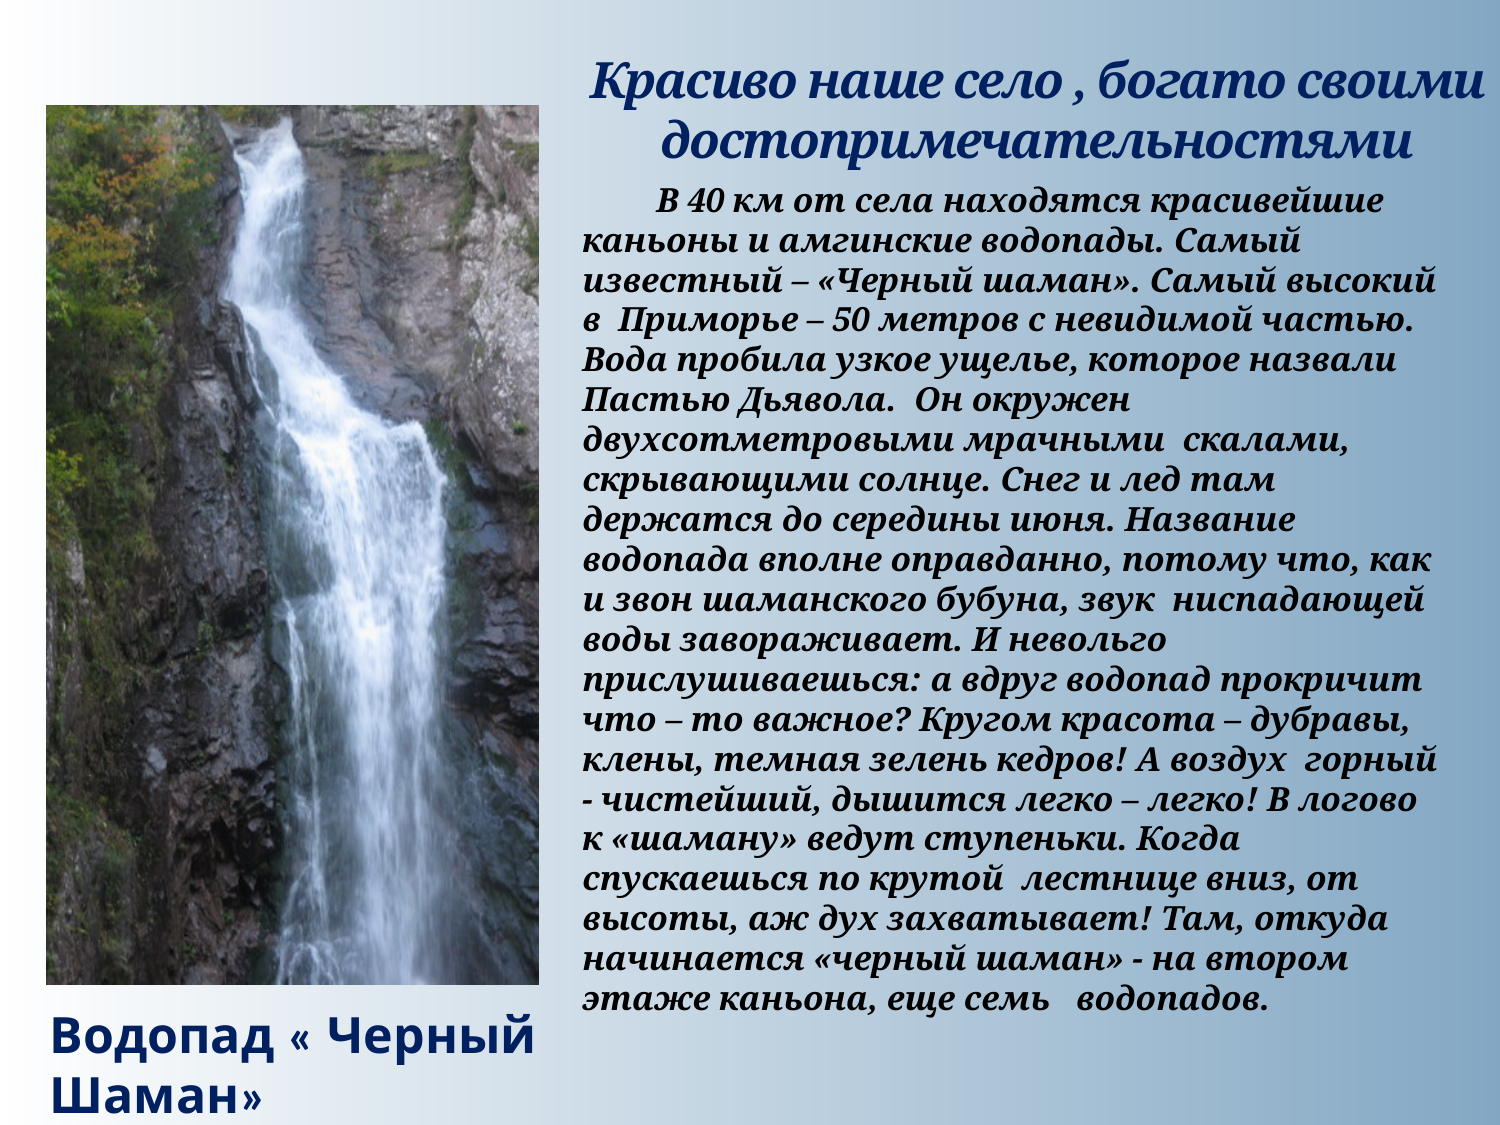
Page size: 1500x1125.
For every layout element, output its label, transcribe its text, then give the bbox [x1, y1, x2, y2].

title Красиво наше село , богато своими достопримечательностями [574, 0, 1500, 176]
text_box Водопад « Черный Шаман» [35, 996, 680, 1125]
picture [46, 105, 539, 985]
text_box В 40 км от села находятся красивейшие каньоны и амгинские водопады. Самый известный – «Черный шаман». Самый высокий в Приморье – 50 метров с невидимой частью. Вода пробила узкое ущелье, которое назвали Пастью Дьявола. Он окружен двухсотметровыми мрачными скалами, скрывающими солнце. Снег и лед там держатся до середины июня. Название водопада вполне оправданно, потому что, как и звон шаманского бубуна, звук ниспадающей воды завораживает. И невольго прислушиваешься: а вдруг водопад прокричит что – то важное? Кругом красота – дубравы, клены, темная зелень кедров! А воздух горный - чистейший, дышится легко – легко! В логово к «шаману» ведут ступеньки. Когда спускаешься по крутой лестнице вниз, от высоты, аж дух захватывает! Там, откуда начинается «черный шаман» - на втором этаже каньона, еще семь водопадов. [656, 128, 1465, 1018]
